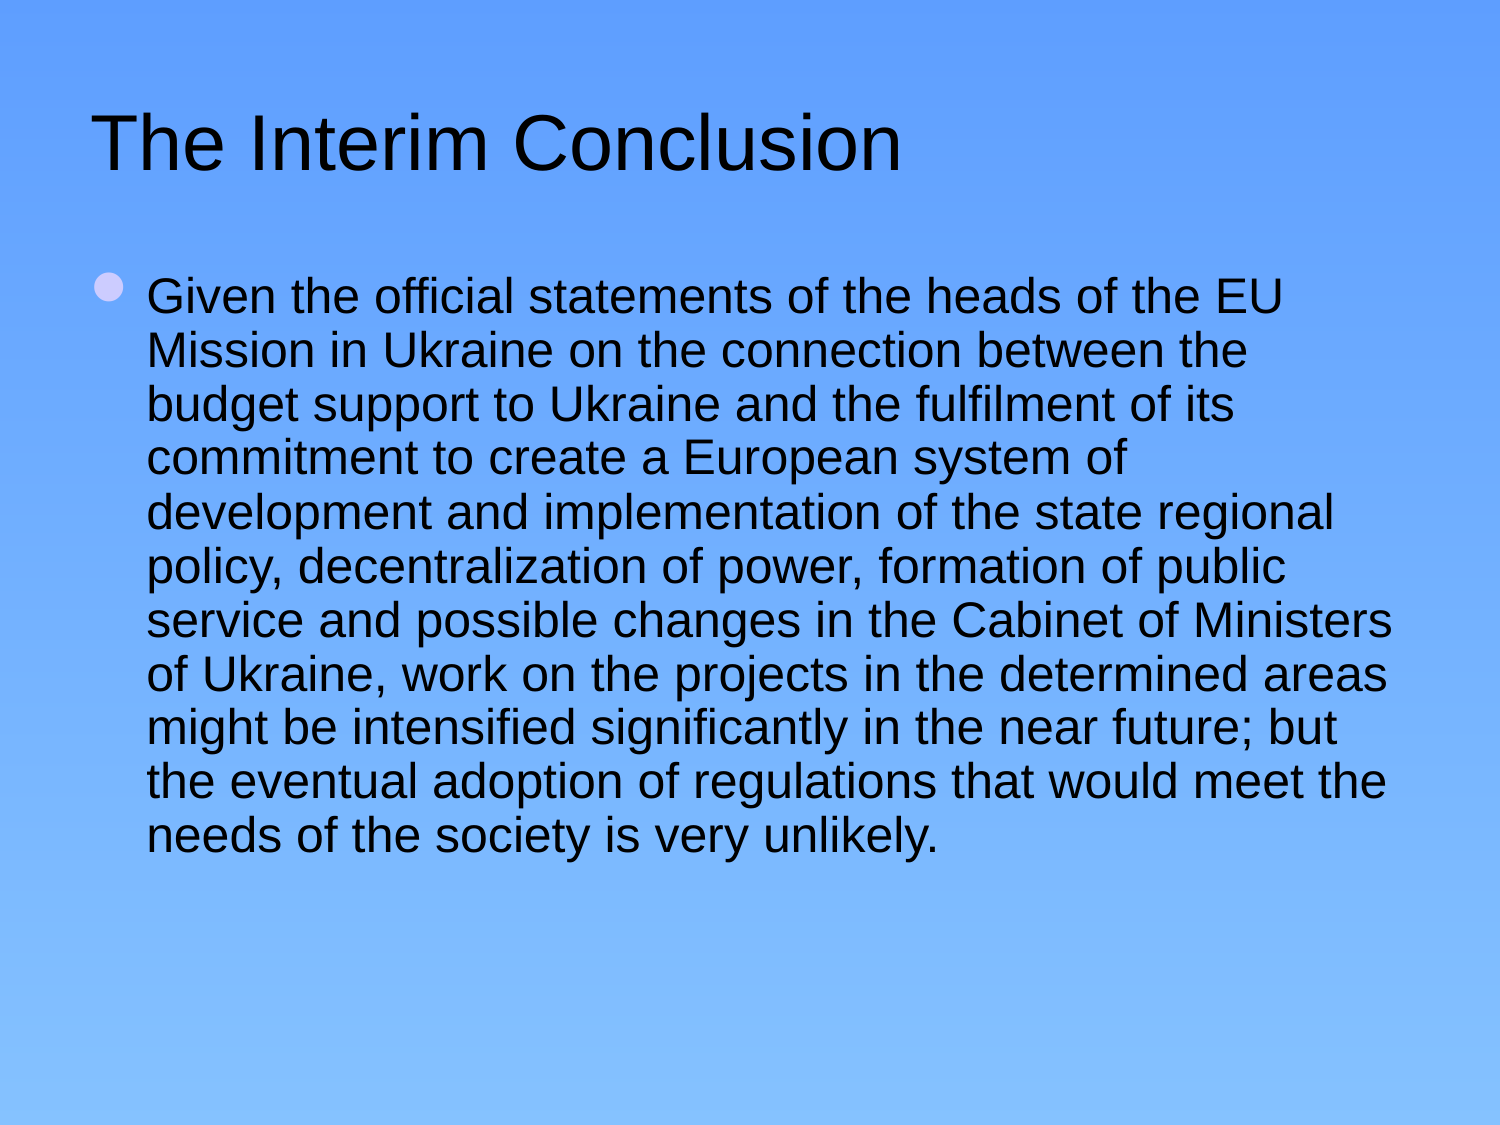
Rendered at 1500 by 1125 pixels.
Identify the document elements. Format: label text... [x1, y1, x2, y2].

title The Interim Conclusion [74, 44, 1426, 233]
list Given the official statements of the heads of the EU Mission in Ukraine on the connection between the budget support to Ukraine and the fulfilment of its commitment to create a European system of development and implementation of the state regional policy, decentralization of power, formation of public service and possible changes in the Cabinet of Ministers of Ukraine, work on the projects in the determined areas might be intensified significantly in the near future; but the eventual adoption of regulations that would meet the needs of the society is very unlikely. [74, 262, 1426, 1059]
